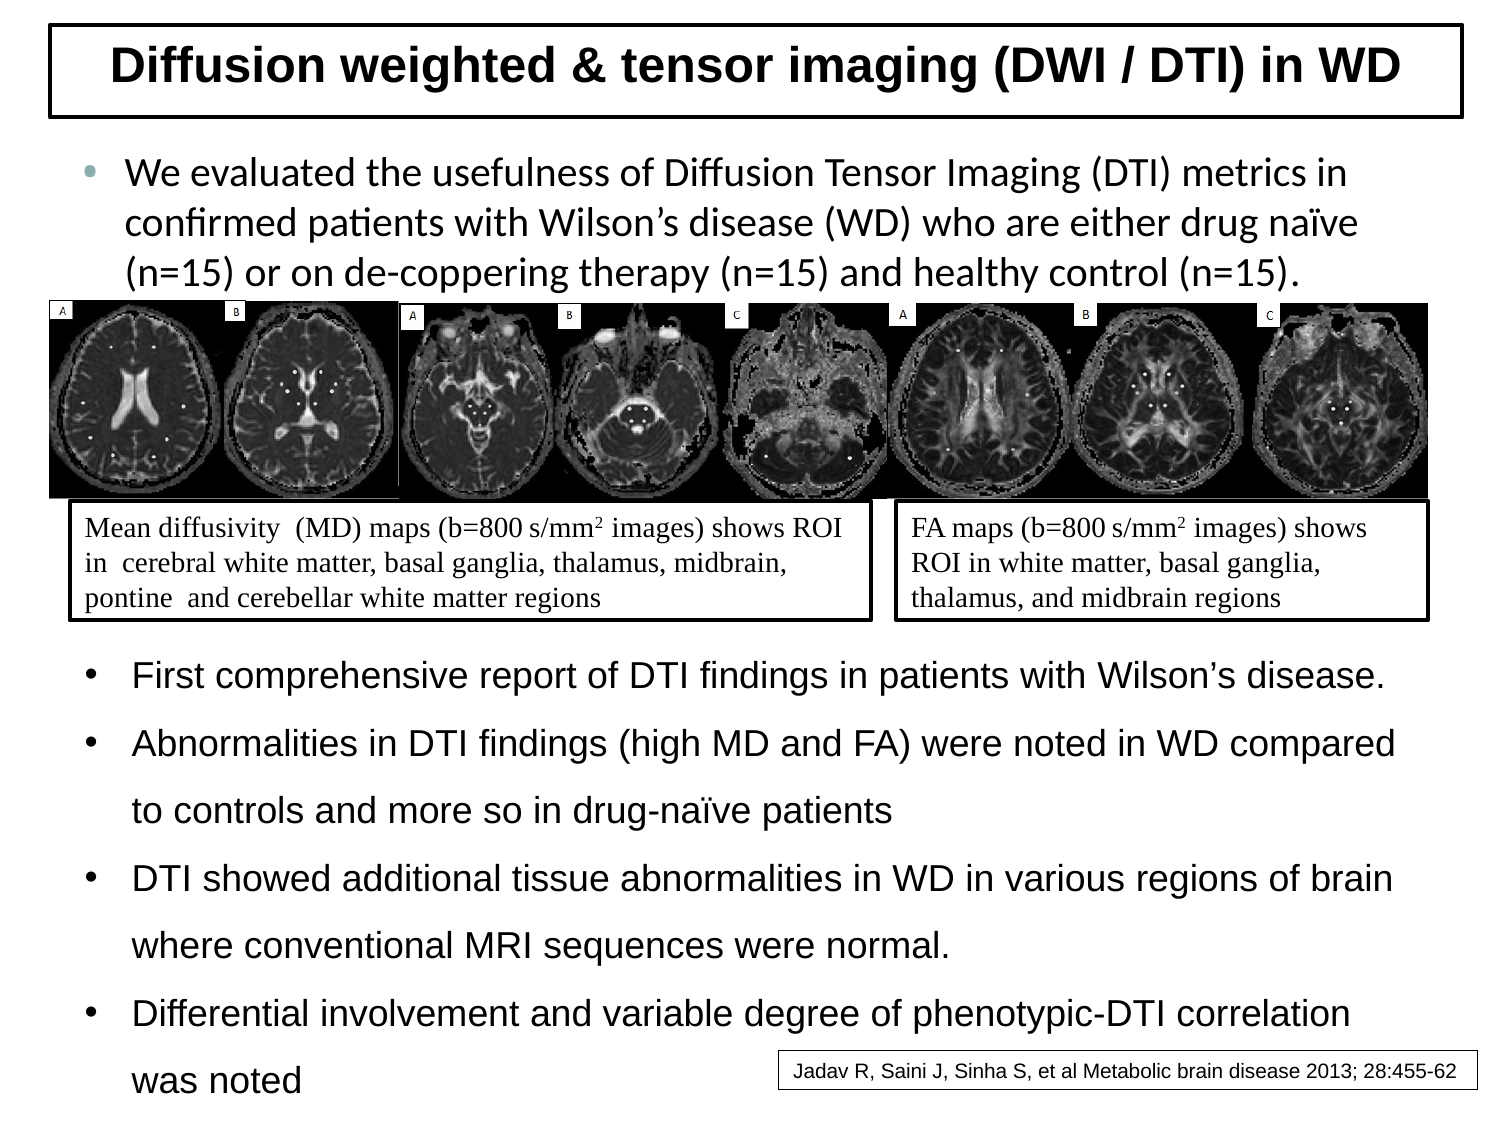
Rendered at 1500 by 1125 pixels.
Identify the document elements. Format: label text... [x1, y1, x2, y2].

text_box Jadav R, Saini J, Sinha S, et al Metabolic brain disease 2013; 28:455-62 [778, 1050, 1478, 1090]
text_box FA maps (b=800 s/mm2 images) shows ROI in white matter, basal ganglia, thalamus, and midbrain regions [894, 504, 1430, 622]
picture [48, 299, 1429, 499]
text_box Diffusion weighted & tensor imaging (DWI / DTI) in WD [48, 23, 1464, 119]
text_box Mean diffusivity (MD) maps (b=800 s/mm2 images) shows ROI in cerebral white matter, basal ganglia, thalamus, midbrain, pontine and cerebellar white matter regions [68, 507, 873, 622]
text_box We evaluated the usefulness of Diffusion Tensor Imaging (DTI) metrics in confirmed patients with Wilson’s disease (WD) who are either drug naïve (n=15) or on de-coppering therapy (n=15) and healthy control (n=15). [50, 137, 1450, 300]
text_box First comprehensive report of DTI findings in patients with Wilson’s disease. Abnormalities in DTI findings (high MD and FA) were noted in WD compared to controls and more so in drug-naïve patients DTI showed additional tissue abnormalities in WD in various regions of brain where conventional MRI sequences were normal. Differential involvement and variable degree of phenotypic-DTI correlation was noted [69, 621, 1428, 1109]
